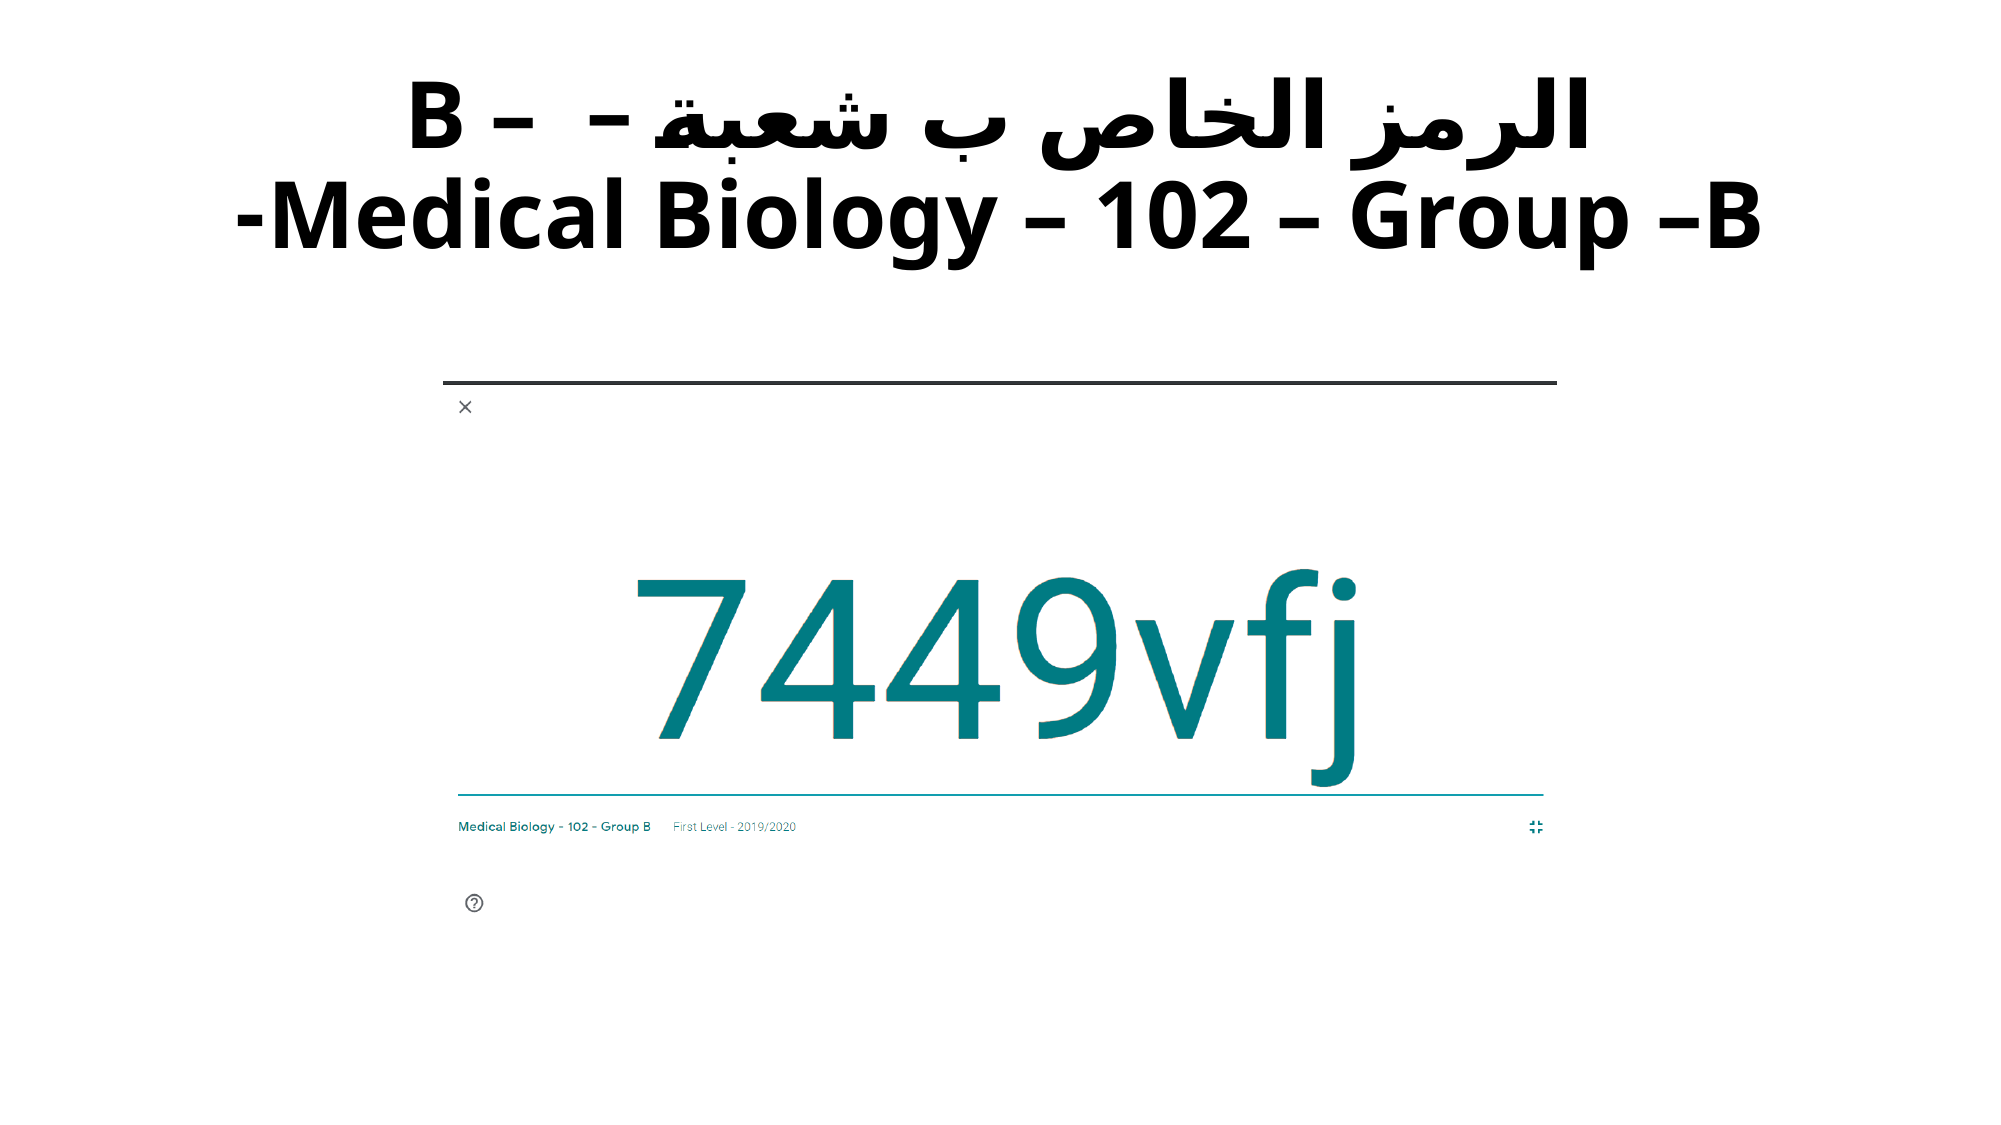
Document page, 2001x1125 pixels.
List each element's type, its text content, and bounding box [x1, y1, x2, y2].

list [442, 381, 1557, 933]
title الرمز الخاص ب شعبة – B – Medical Biology – 102 – Group –B- [137, 59, 1863, 278]
